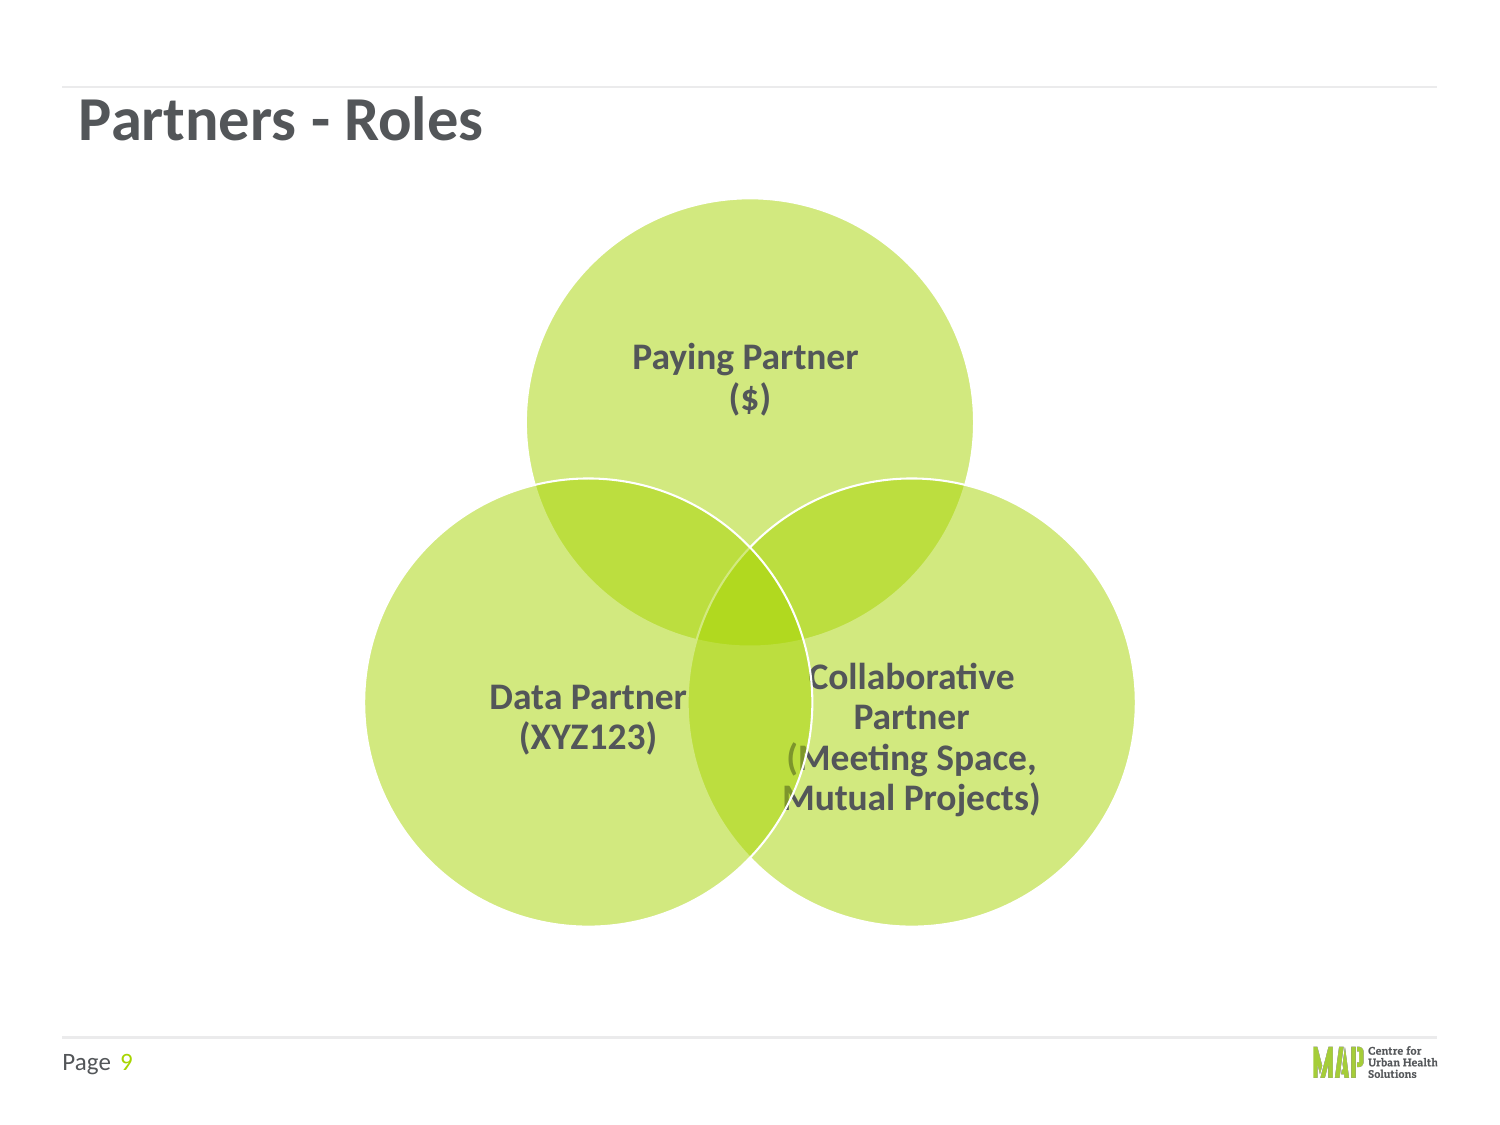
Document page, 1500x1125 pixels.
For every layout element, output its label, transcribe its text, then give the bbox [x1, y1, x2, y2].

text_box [77, 249, 1410, 1038]
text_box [105, 188, 1395, 936]
list Partners - Roles [64, 87, 1459, 150]
slide_number 9 [120, 1038, 200, 1084]
